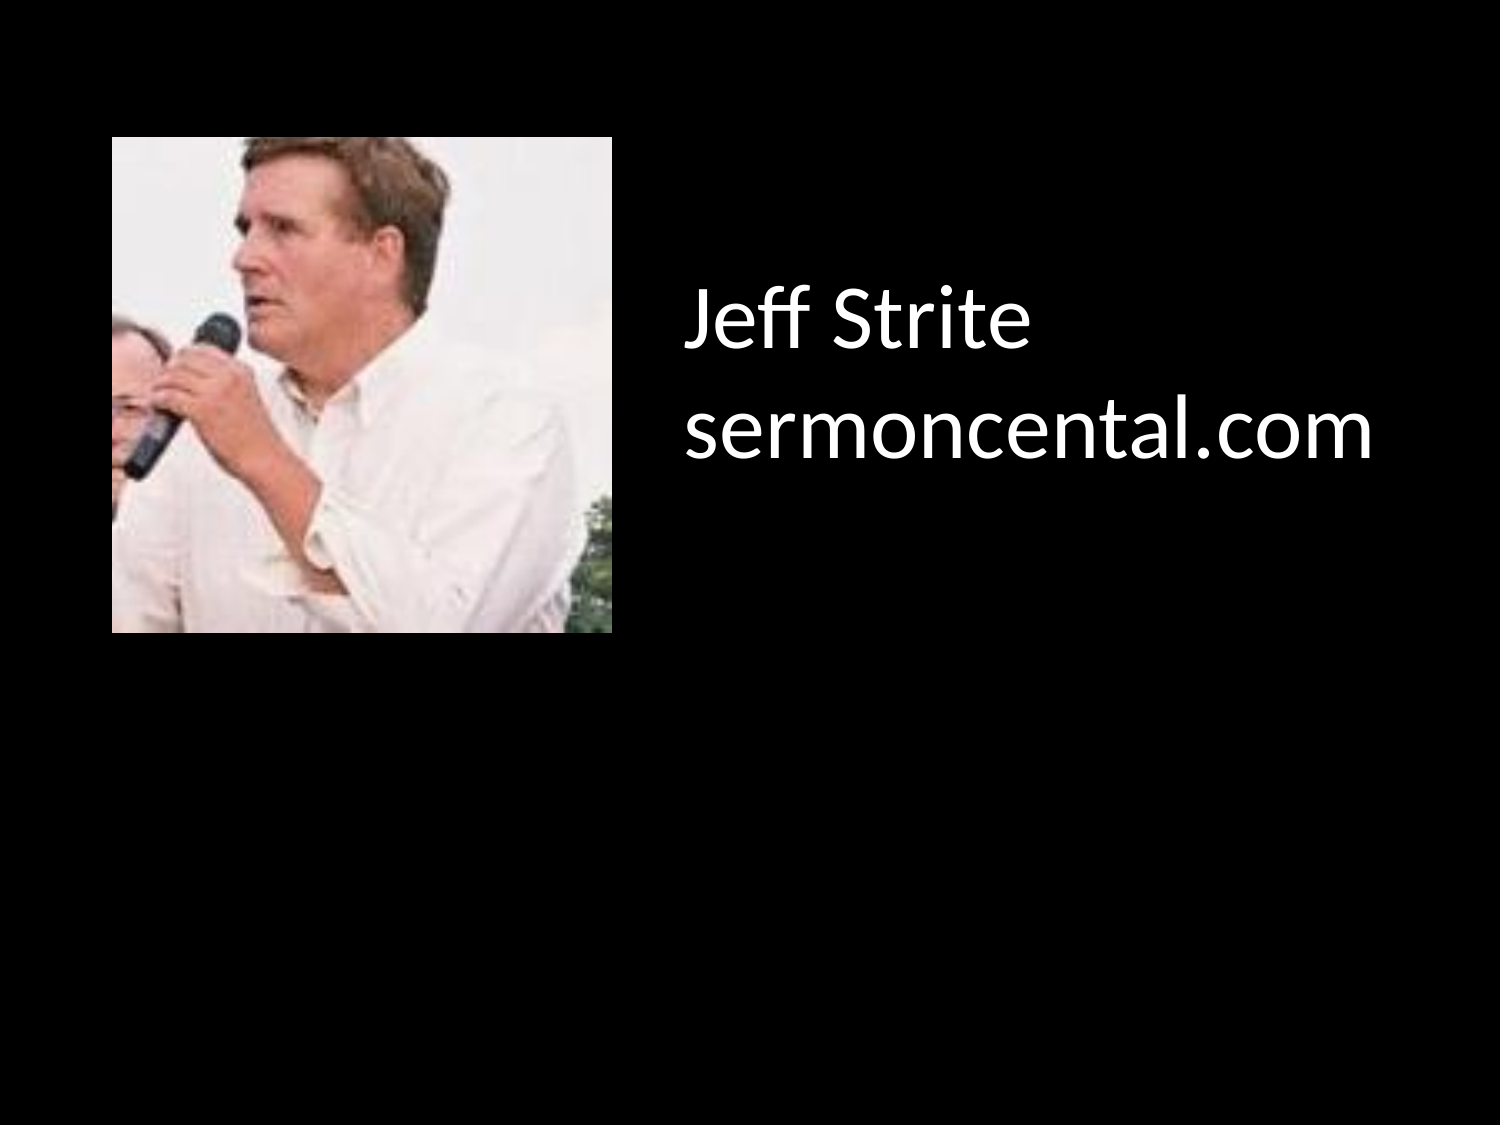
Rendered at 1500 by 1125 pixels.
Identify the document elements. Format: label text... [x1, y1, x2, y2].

picture [112, 137, 612, 633]
text_box Jeff Strite sermoncental.com [669, 249, 1392, 485]
